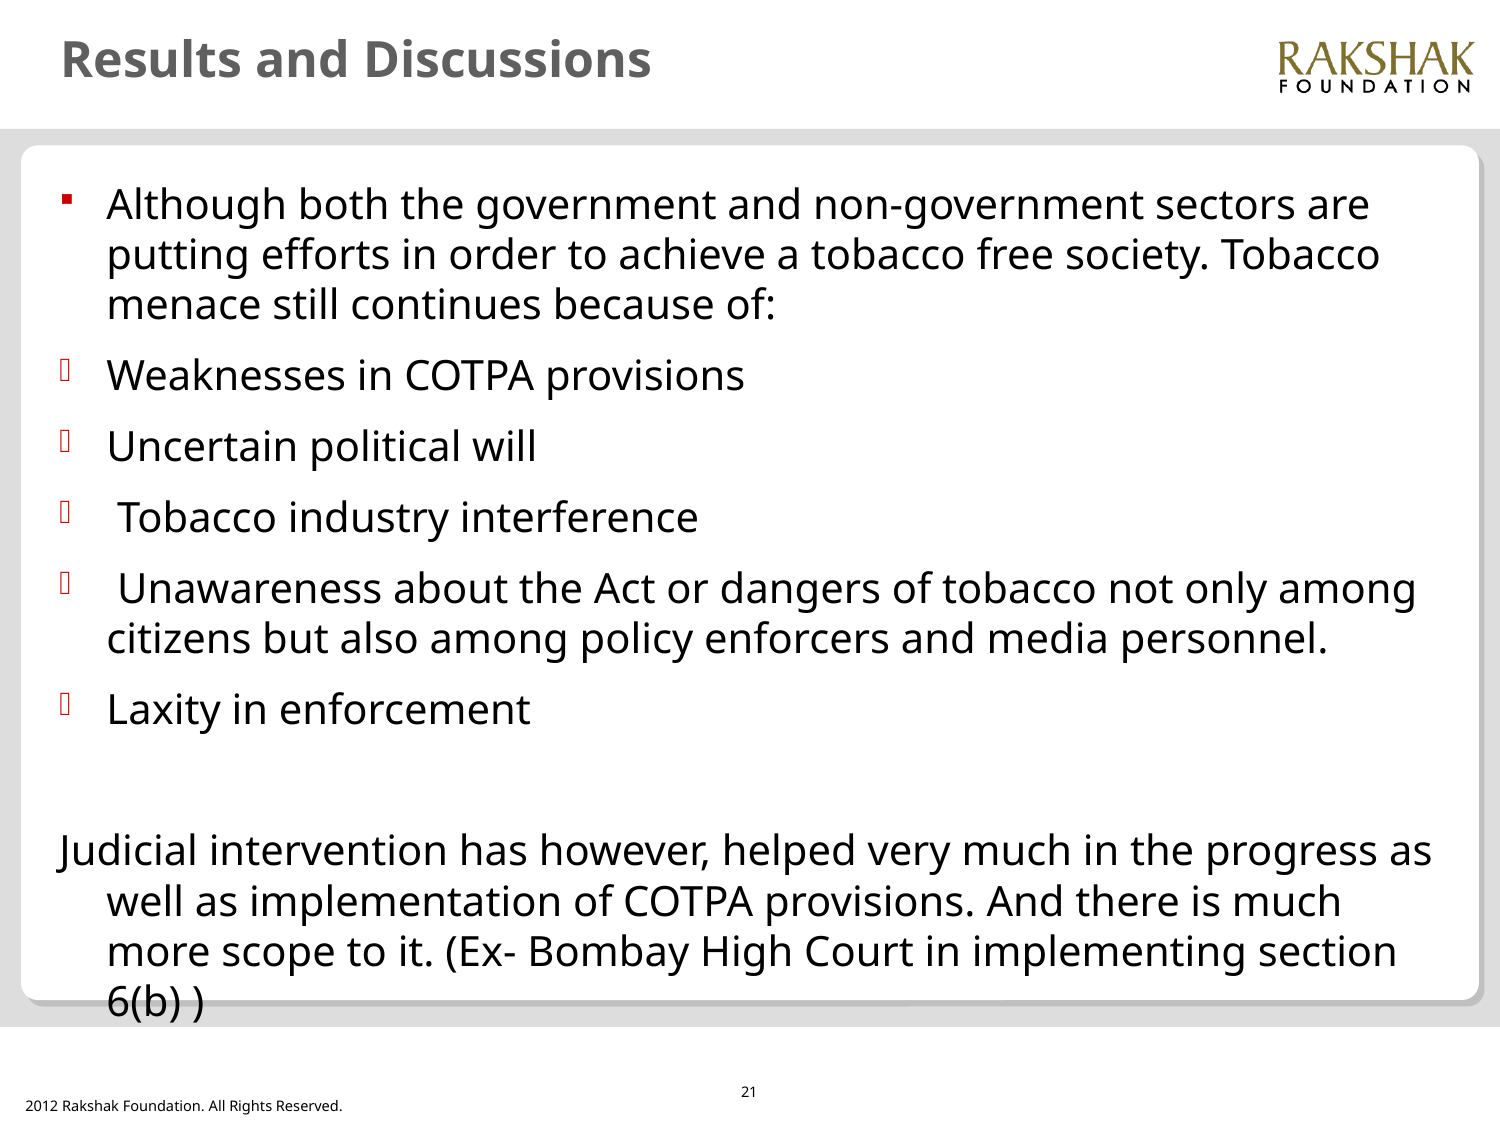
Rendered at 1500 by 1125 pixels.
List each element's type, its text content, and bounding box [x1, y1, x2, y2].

slide_number 21 [725, 1059, 774, 1111]
picture [1276, 32, 1479, 96]
list Although both the government and non-government sectors are putting efforts in order to achieve a tobacco free society. Tobacco menace still continues because of: Weaknesses in COTPA provisions Uncertain political will Tobacco industry interference Unawareness about the Act or dangers of tobacco not only among citizens but also among policy enforcers and media personnel. Laxity in enforcement Judicial intervention has however, helped very much in the progress as well as implementation of COTPA provisions. And there is much more scope to it. (Ex- Bombay High Court in implementing section 6(b) ) [45, 171, 1451, 1012]
title Results and Discussions [45, 28, 1237, 96]
